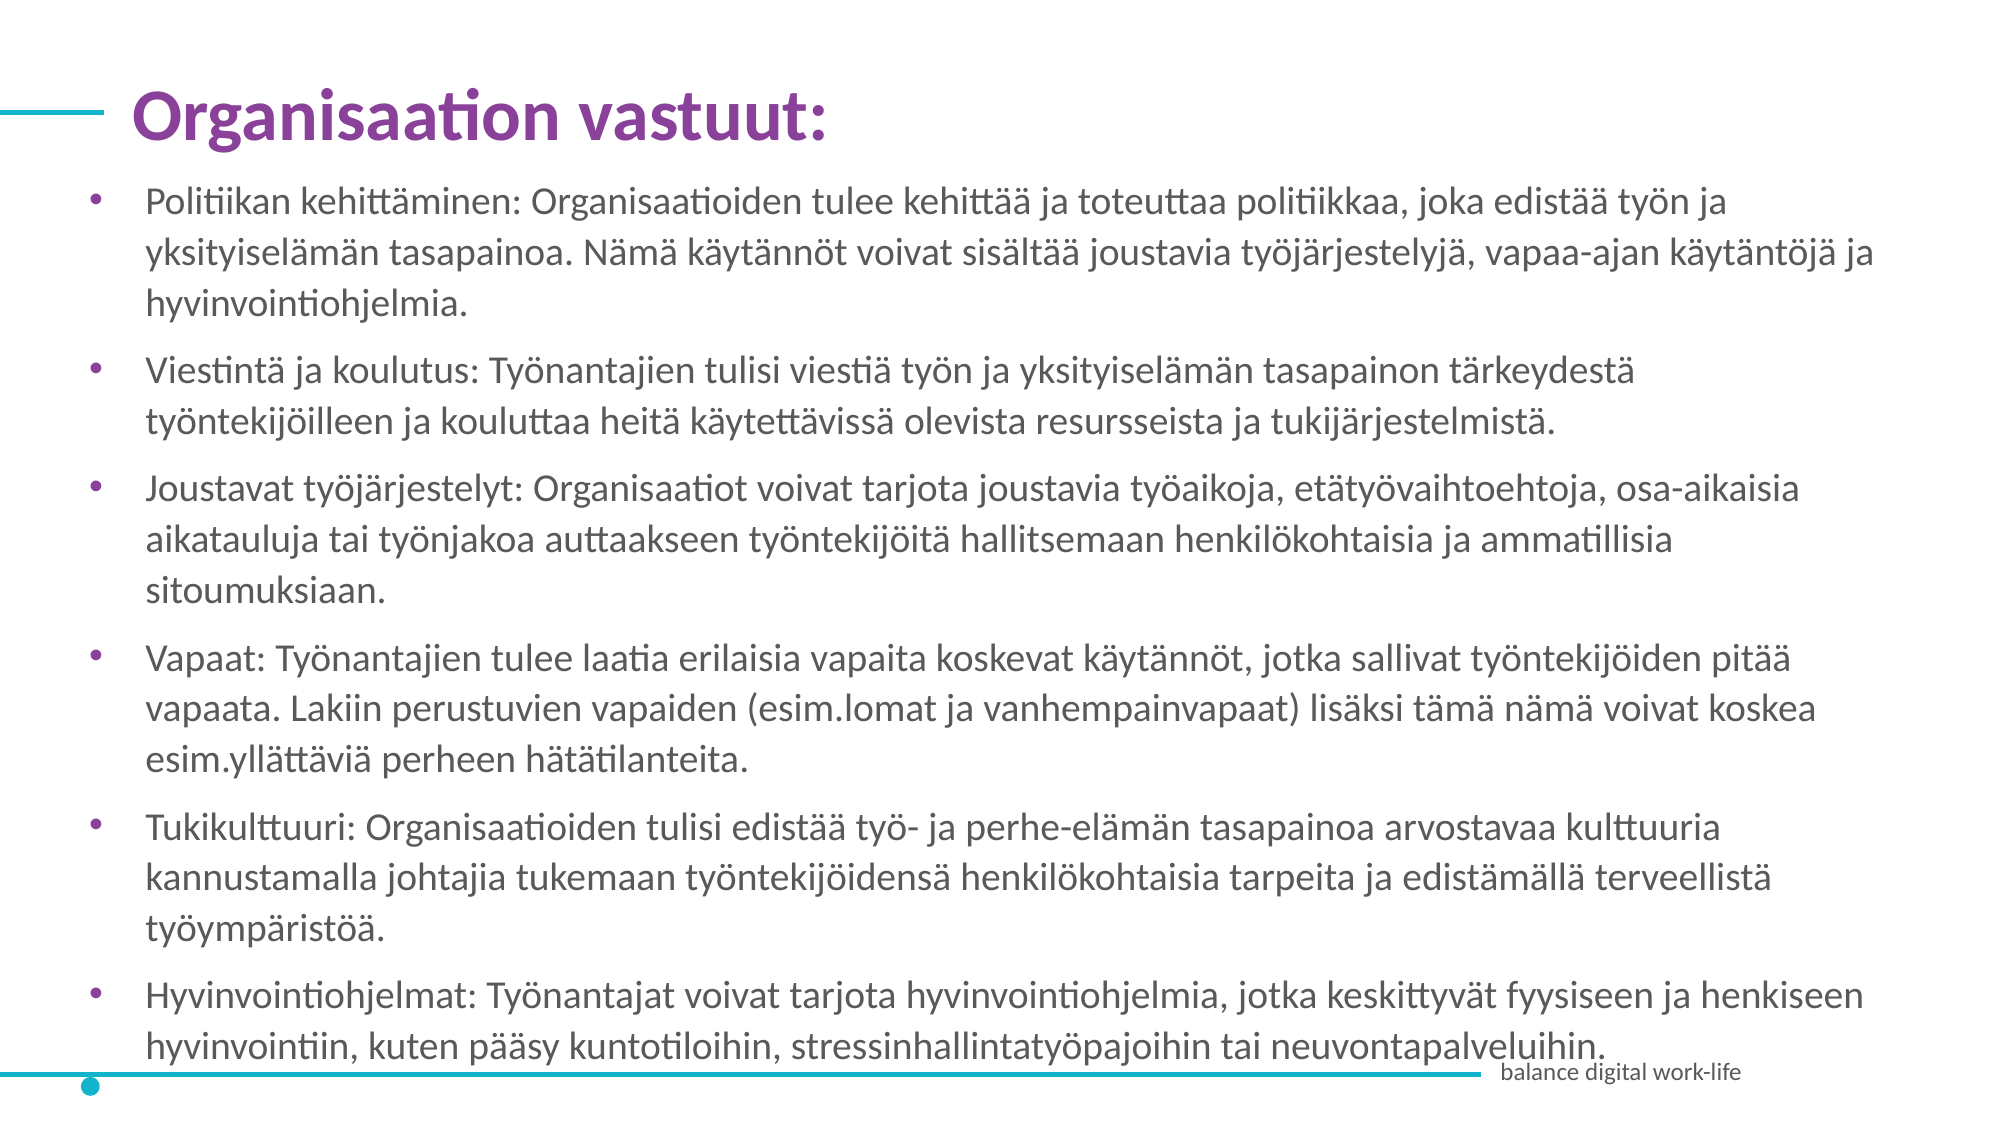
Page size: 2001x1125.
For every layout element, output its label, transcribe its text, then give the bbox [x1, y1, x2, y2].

list Politiikan kehittäminen: Organisaatioiden tulee kehittää ja toteuttaa politiikkaa, joka edistää työn ja yksityiselämän tasapainoa. Nämä käytännöt voivat sisältää joustavia työjärjestelyjä, vapaa-ajan käytäntöjä ja hyvinvointiohjelmia. Viestintä ja koulutus: Työnantajien tulisi viestiä työn ja yksityiselämän tasapainon tärkeydestä työntekijöilleen ja kouluttaa heitä käytettävissä olevista resursseista ja tukijärjestelmistä. Joustavat työjärjestelyt: Organisaatiot voivat tarjota joustavia työaikoja, etätyövaihtoehtoja, osa-aikaisia aikatauluja tai työnjakoa auttaakseen työntekijöitä hallitsemaan henkilökohtaisia ja ammatillisia sitoumuksiaan. Vapaat: Työnantajien tulee laatia erilaisia vapaita koskevat käytännöt, jotka sallivat työntekijöiden pitää vapaata. Lakiin perustuvien vapaiden (esim.lomat ja vanhempainvapaat) lisäksi tämä nämä voivat koskea esim.yllättäviä perheen hätätilanteita. Tukikulttuuri: Organisaatioiden tulisi edistää työ- ja perhe-elämän tasapainoa arvostavaa kulttuuria kannustamalla johtajia tukemaan työntekijöidensä henkilökohtaisia tarpeita ja edistämällä terveellistä työympäristöä. Hyvinvointiohjelmat: Työnantajat voivat tarjota hyvinvointiohjelmia, jotka keskittyvät fyysiseen ja henkiseen hyvinvointiin, kuten pääsy kuntotiloihin, stressinhallintatyöpajoihin tai neuvontapalveluihin. [74, 164, 1898, 921]
list Organisaation vastuut: [117, 69, 1895, 165]
